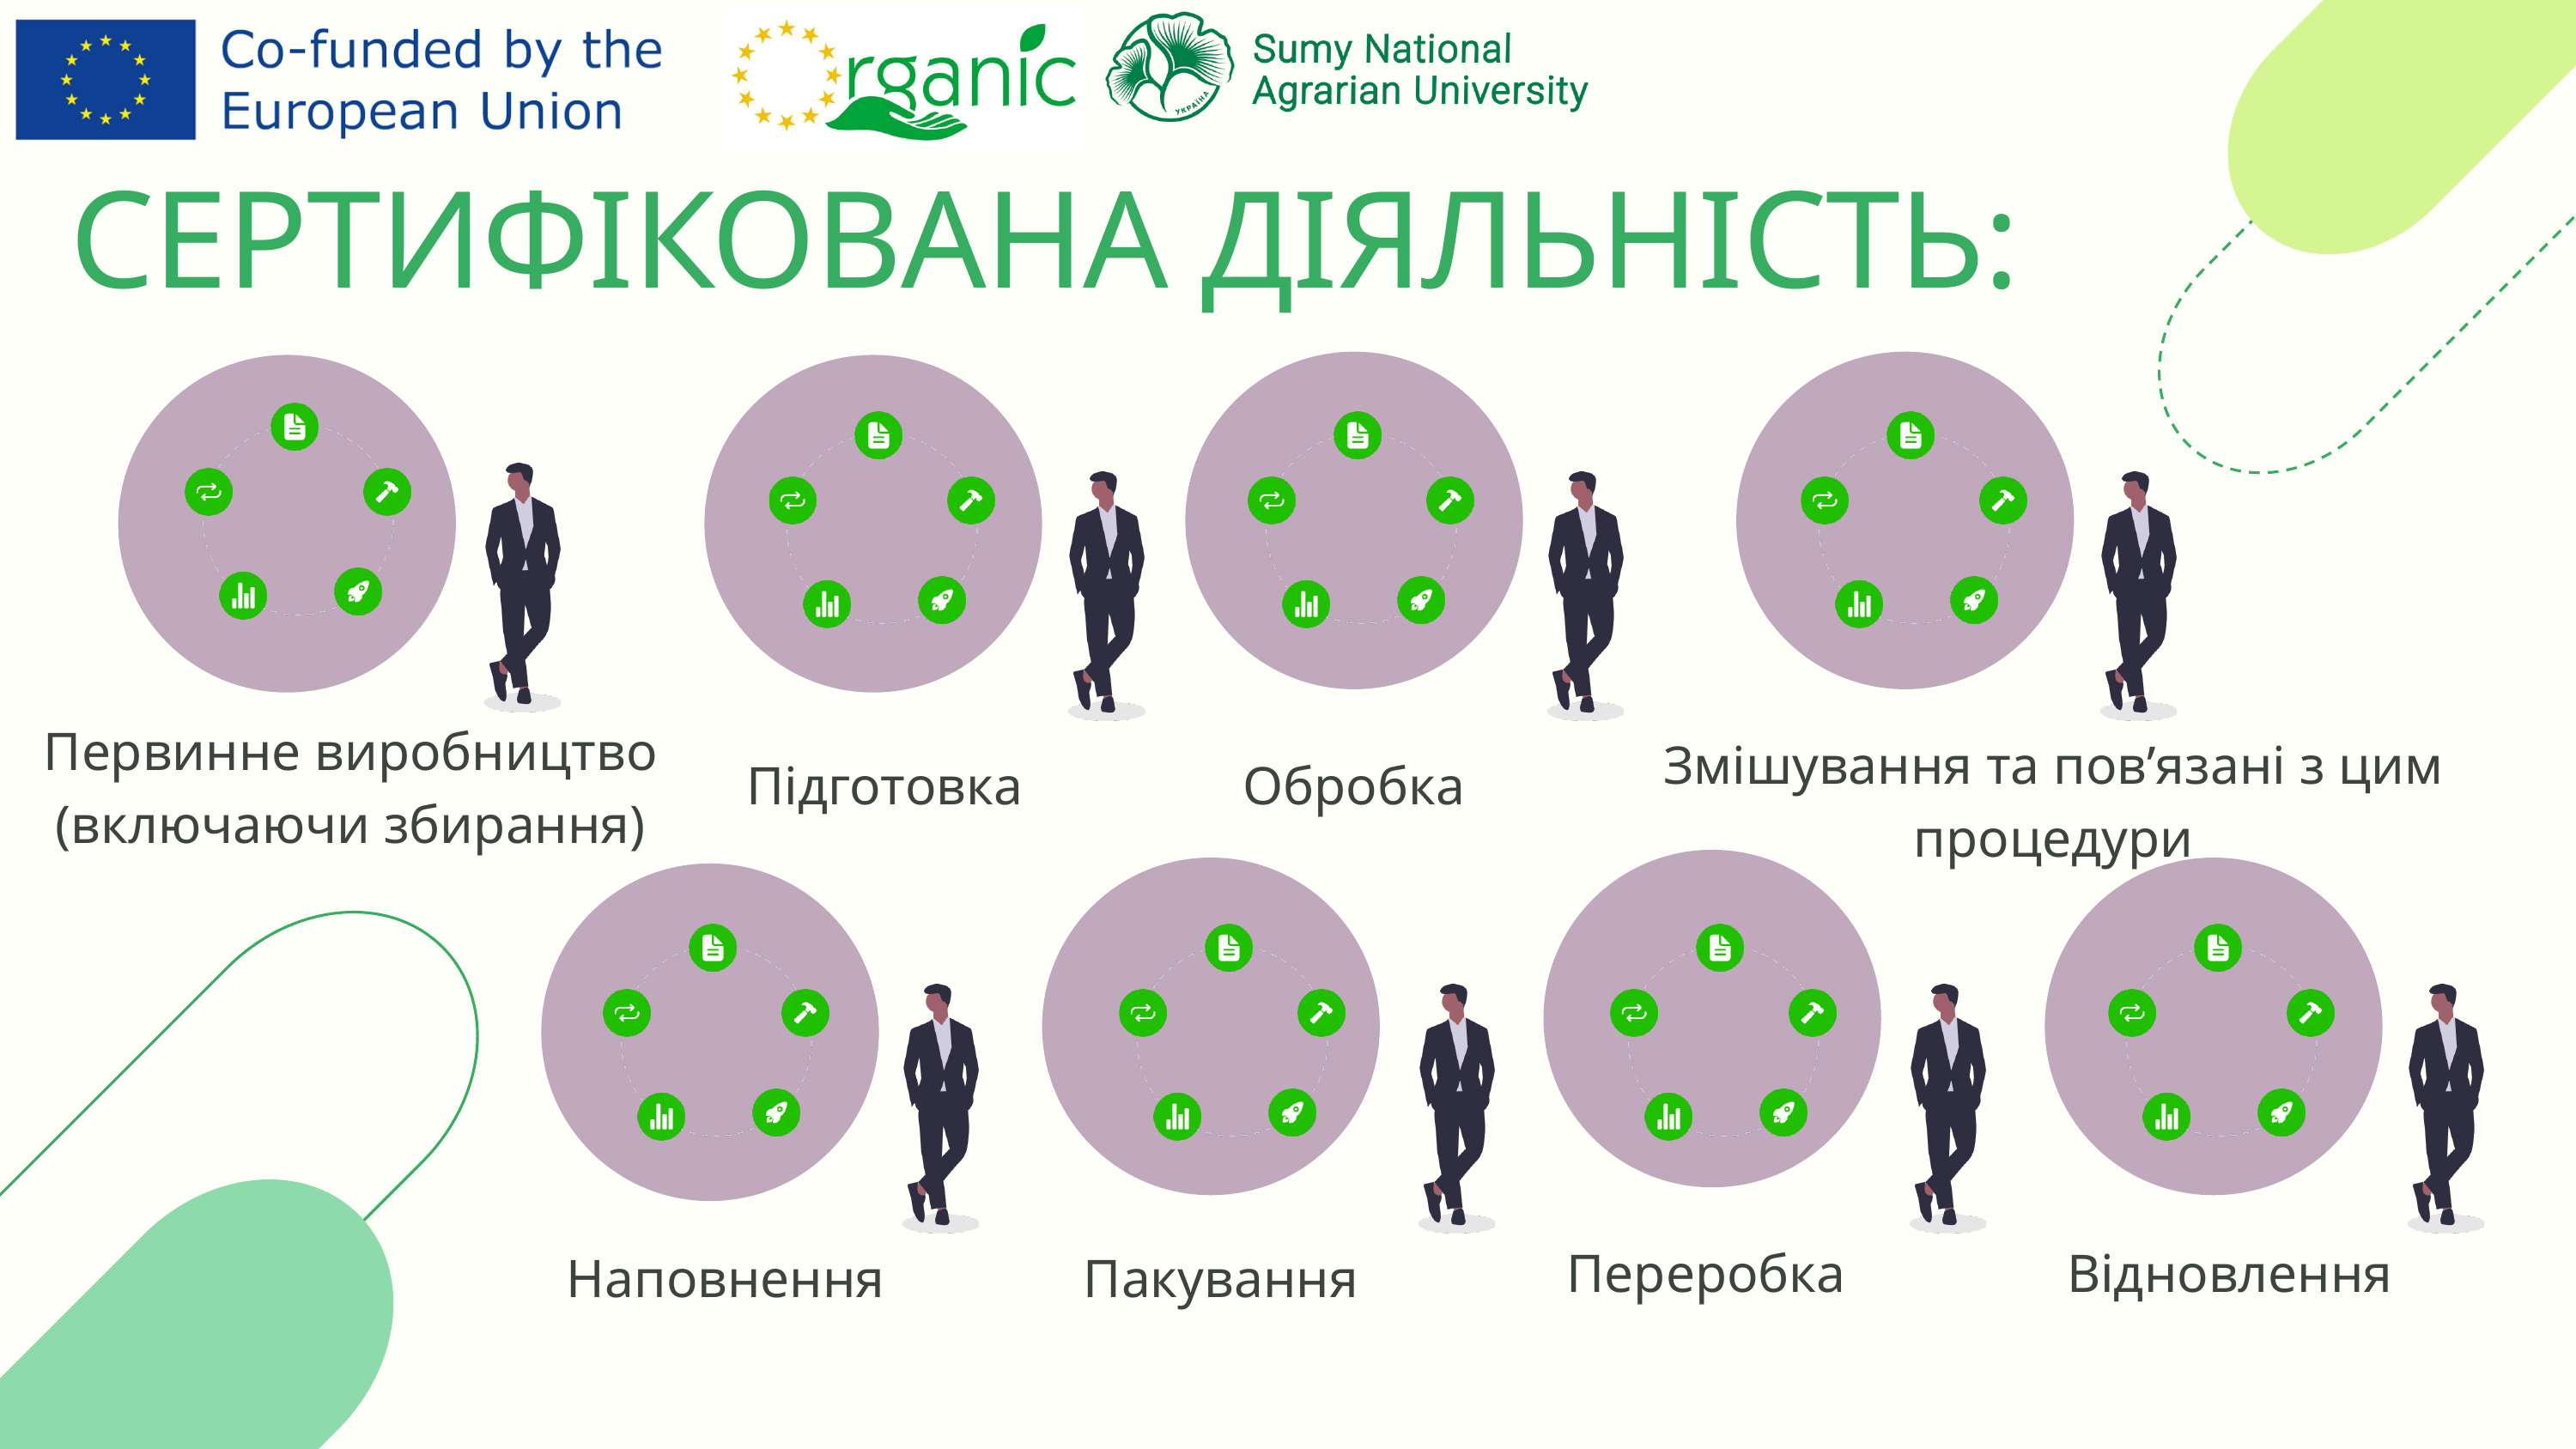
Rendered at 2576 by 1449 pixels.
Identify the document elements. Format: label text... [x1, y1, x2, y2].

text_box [704, 355, 1042, 693]
text_box [603, 924, 980, 1237]
text_box [1248, 411, 1625, 724]
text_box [2044, 857, 2383, 1196]
text_box Наповнення [553, 1234, 948, 1308]
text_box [0, 1331, 465, 1449]
text_box [185, 403, 562, 708]
text_box Пакування [1005, 1234, 1436, 1308]
text_box [1610, 924, 1987, 1237]
text_box Первинне виробництво (включаючи збирання) [34, 708, 667, 854]
text_box [1119, 924, 1496, 1237]
text_box Підготовка [670, 742, 1100, 815]
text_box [1543, 849, 1881, 1188]
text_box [1185, 351, 1523, 690]
picture [1105, 11, 1589, 122]
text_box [2169, 0, 2576, 130]
text_box СЕРТИФІКОВАНА ДІЯЛЬНІСТЬ: [70, 167, 2096, 316]
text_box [1735, 351, 2075, 690]
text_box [2100, 122, 2576, 349]
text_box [0, 1064, 549, 1341]
picture [725, 7, 1083, 153]
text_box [1042, 857, 1381, 1196]
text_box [118, 355, 457, 693]
text_box Змішування та пов’язані з цим процедури [1531, 722, 2576, 868]
text_box Відновлення [2015, 1230, 2445, 1303]
picture [0, 0, 724, 182]
text_box [2108, 924, 2485, 1237]
text_box [1801, 411, 2178, 724]
text_box Переробка [1492, 1230, 1922, 1303]
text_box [541, 863, 879, 1202]
text_box Обробка [1139, 742, 1531, 815]
text_box [769, 411, 1145, 724]
